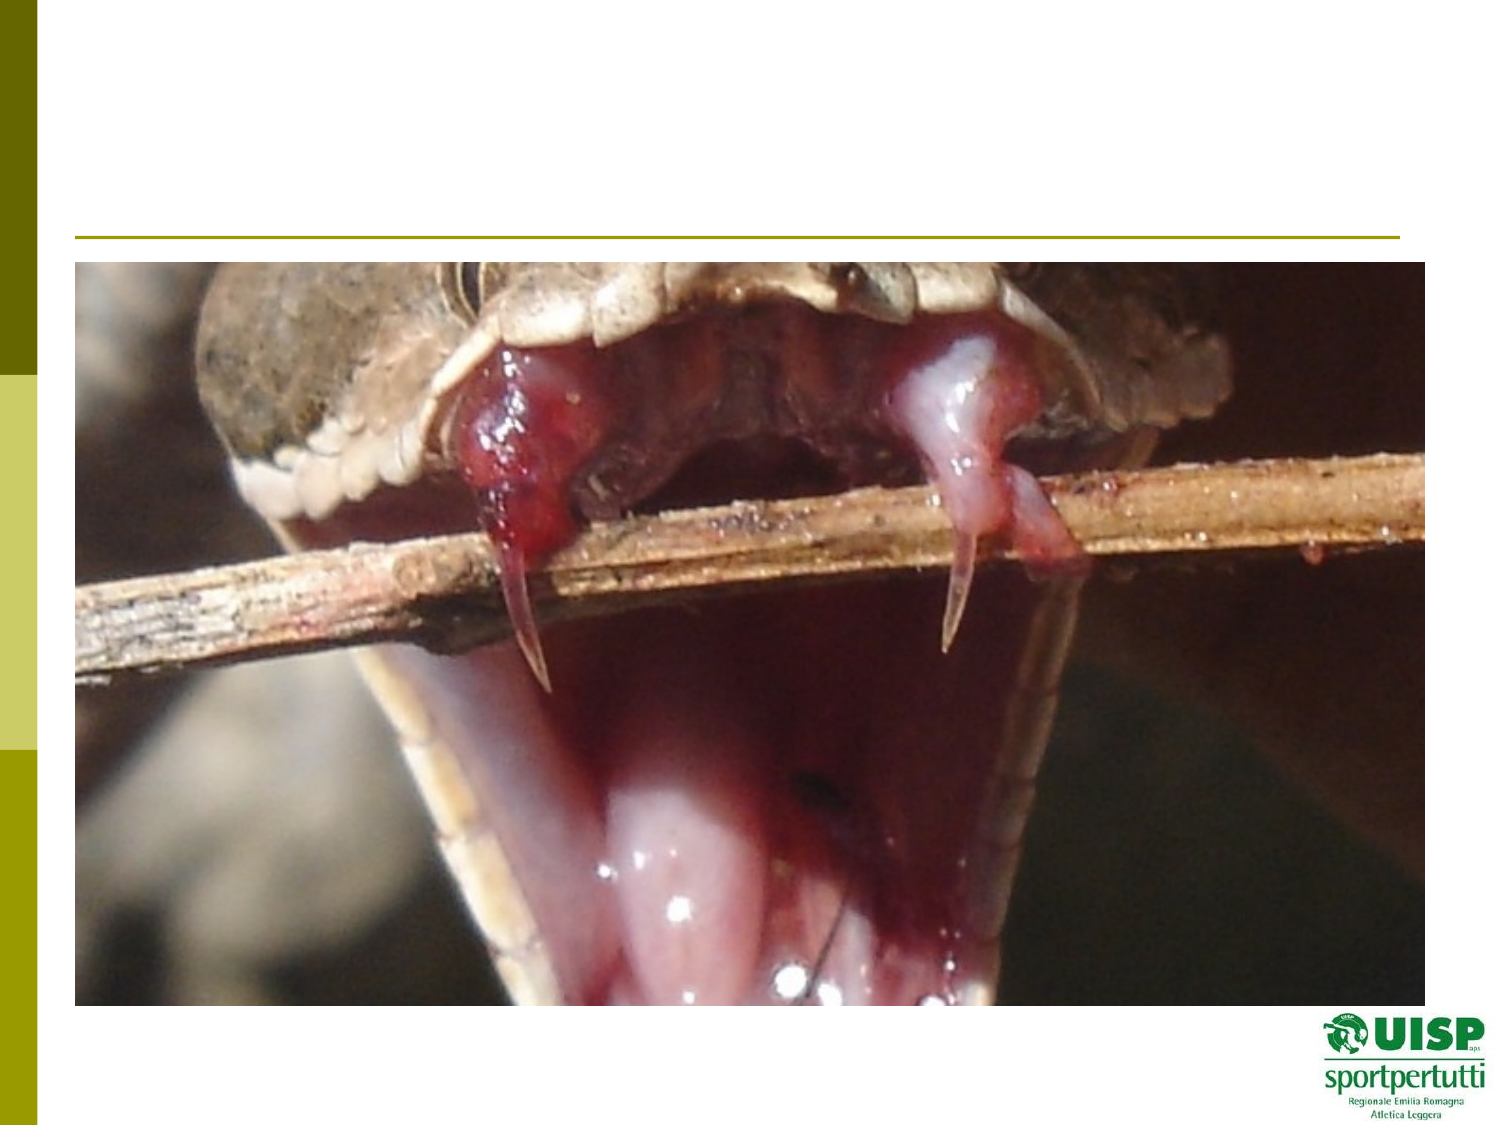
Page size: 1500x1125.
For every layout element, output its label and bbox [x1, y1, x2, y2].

picture [1307, 1007, 1500, 1125]
list [74, 262, 1426, 1006]
